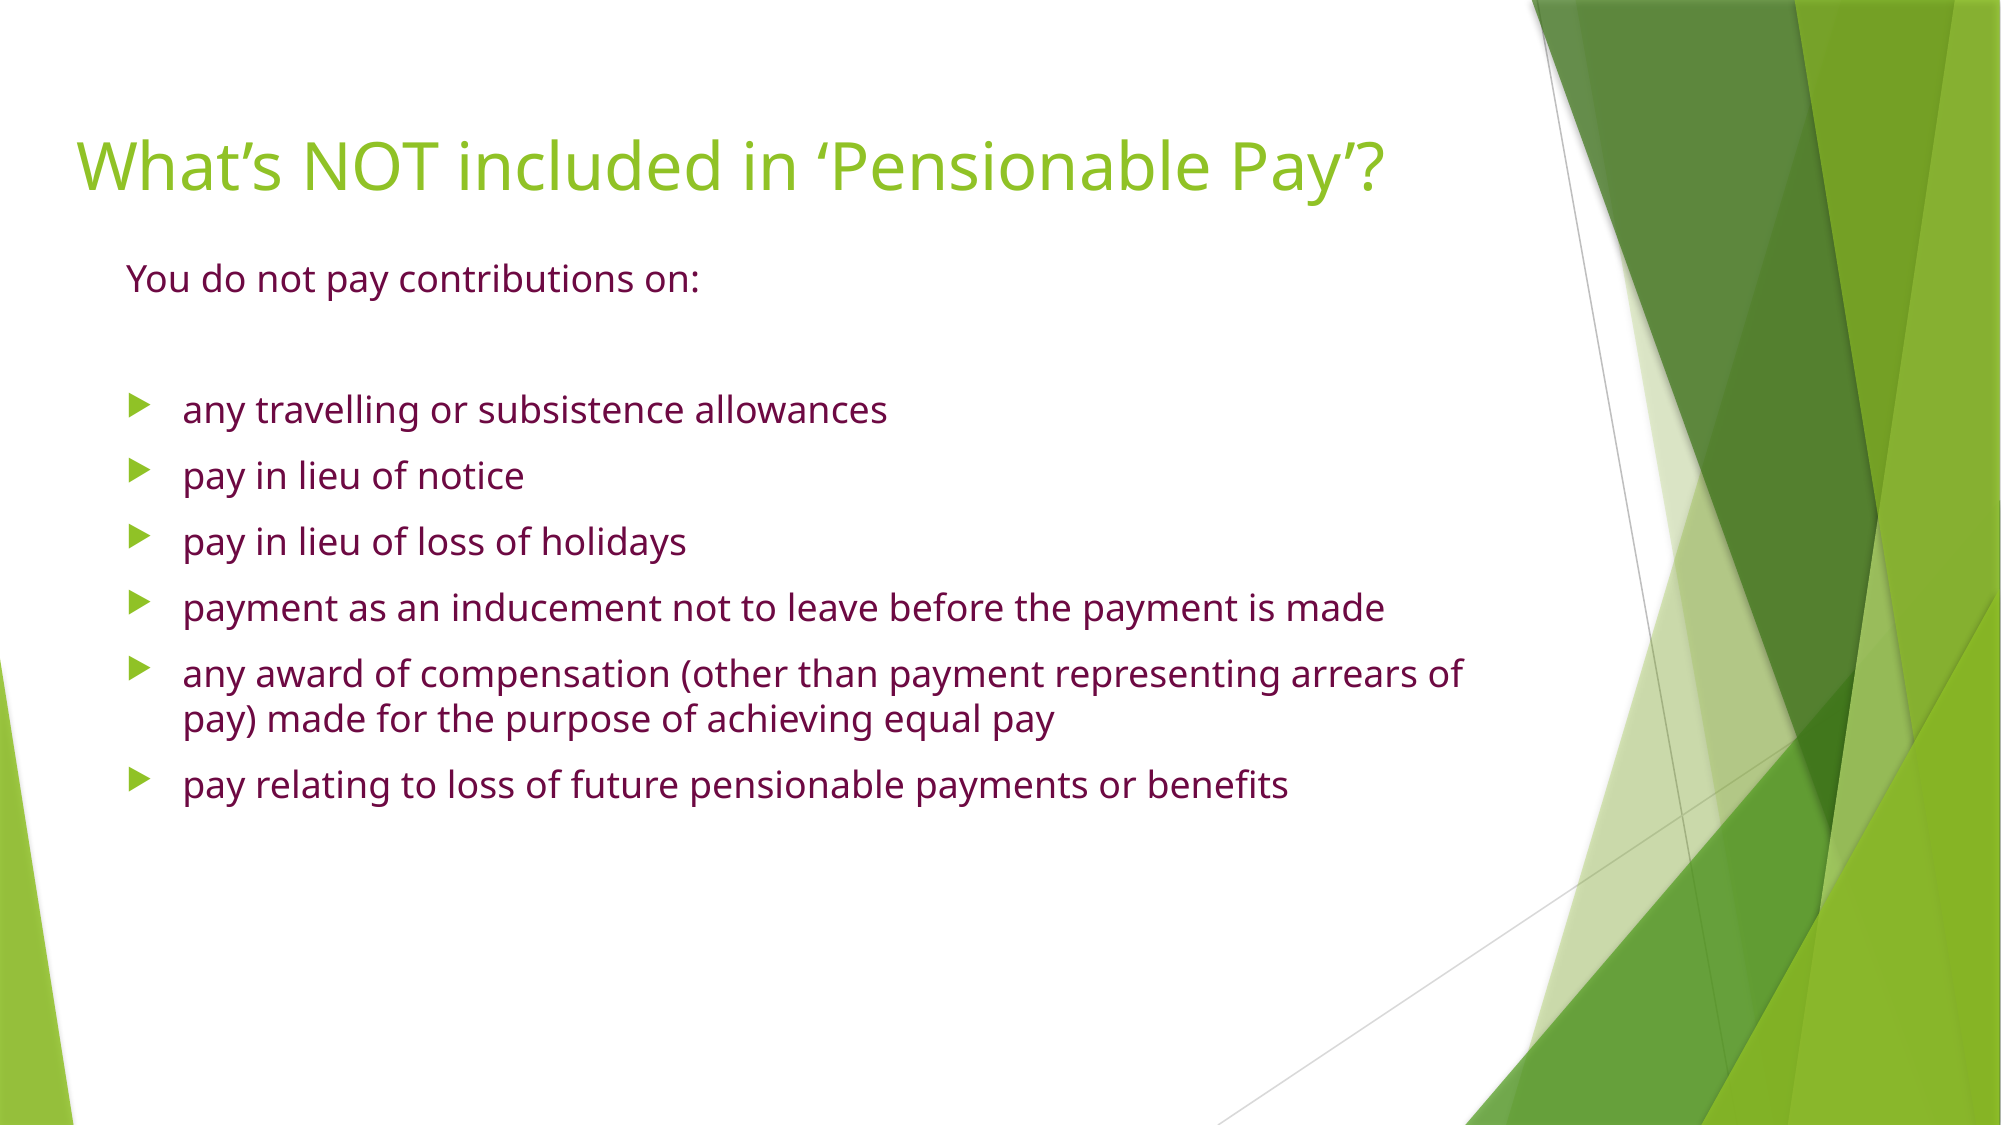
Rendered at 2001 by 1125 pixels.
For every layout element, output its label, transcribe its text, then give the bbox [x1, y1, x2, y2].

list You do not pay contributions on: any travelling or subsistence allowances pay in lieu of notice pay in lieu of loss of holidays payment as an inducement not to leave before the payment is made any award of compensation (other than payment representing arrears of pay) made for the purpose of achieving equal pay pay relating to loss of future pensionable payments or benefits [111, 247, 1522, 992]
title What’s NOT included in ‘Pensionable Pay’? [61, 116, 1472, 248]
